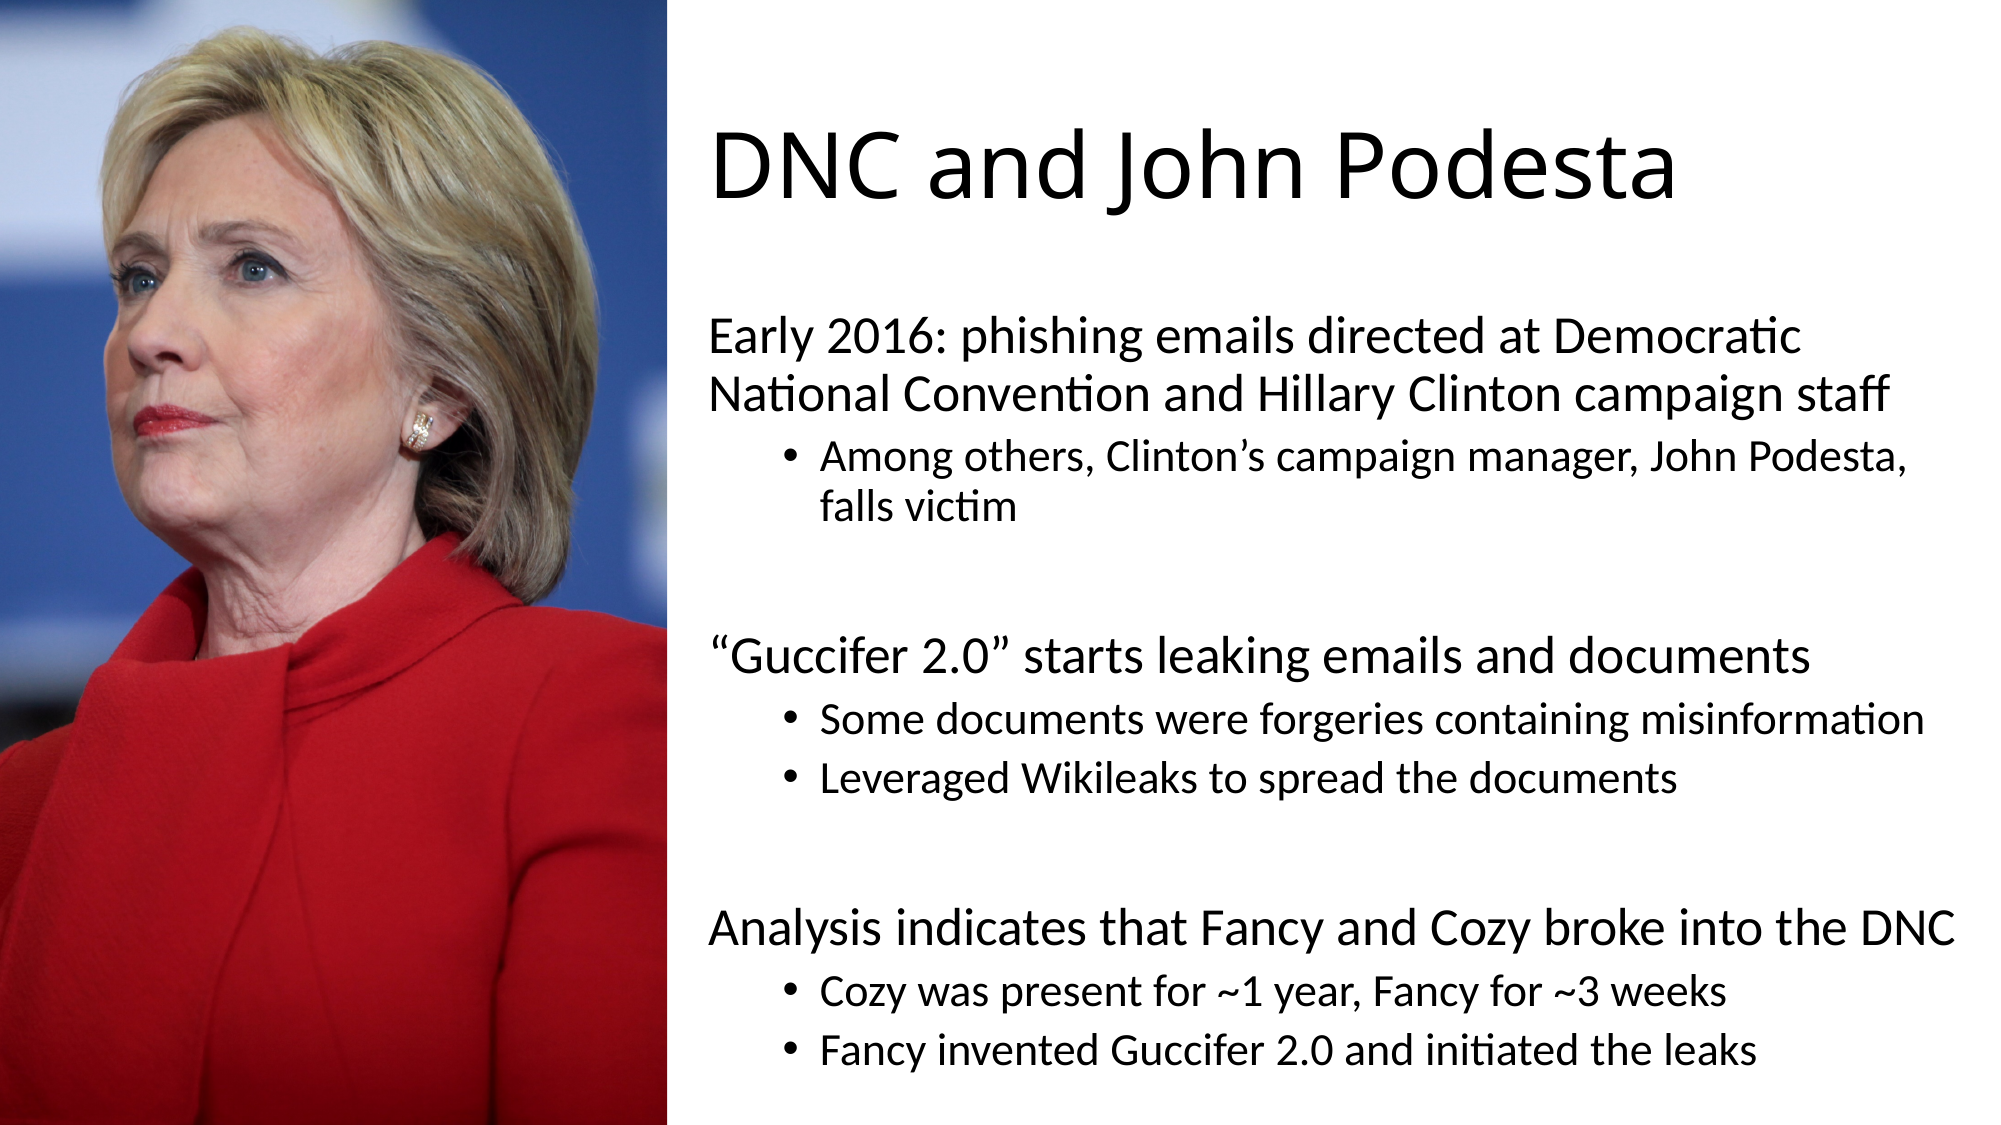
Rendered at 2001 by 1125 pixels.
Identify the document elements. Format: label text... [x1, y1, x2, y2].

title DNC and John Podesta [693, 59, 1863, 278]
list Early 2016: phishing emails directed at Democratic National Convention and Hillary Clinton campaign staff Among others, Clinton’s campaign manager, John Podesta, falls victim “Guccifer 2.0” starts leaking emails and documents Some documents were forgeries containing misinformation Leveraged Wikileaks to spread the documents Analysis indicates that Fancy and Cozy broke into the DNC Cozy was present for ~1 year, Fancy for ~3 weeks Fancy invented Guccifer 2.0 and initiated the leaks [693, 299, 2000, 1097]
picture [0, 0, 668, 1125]
